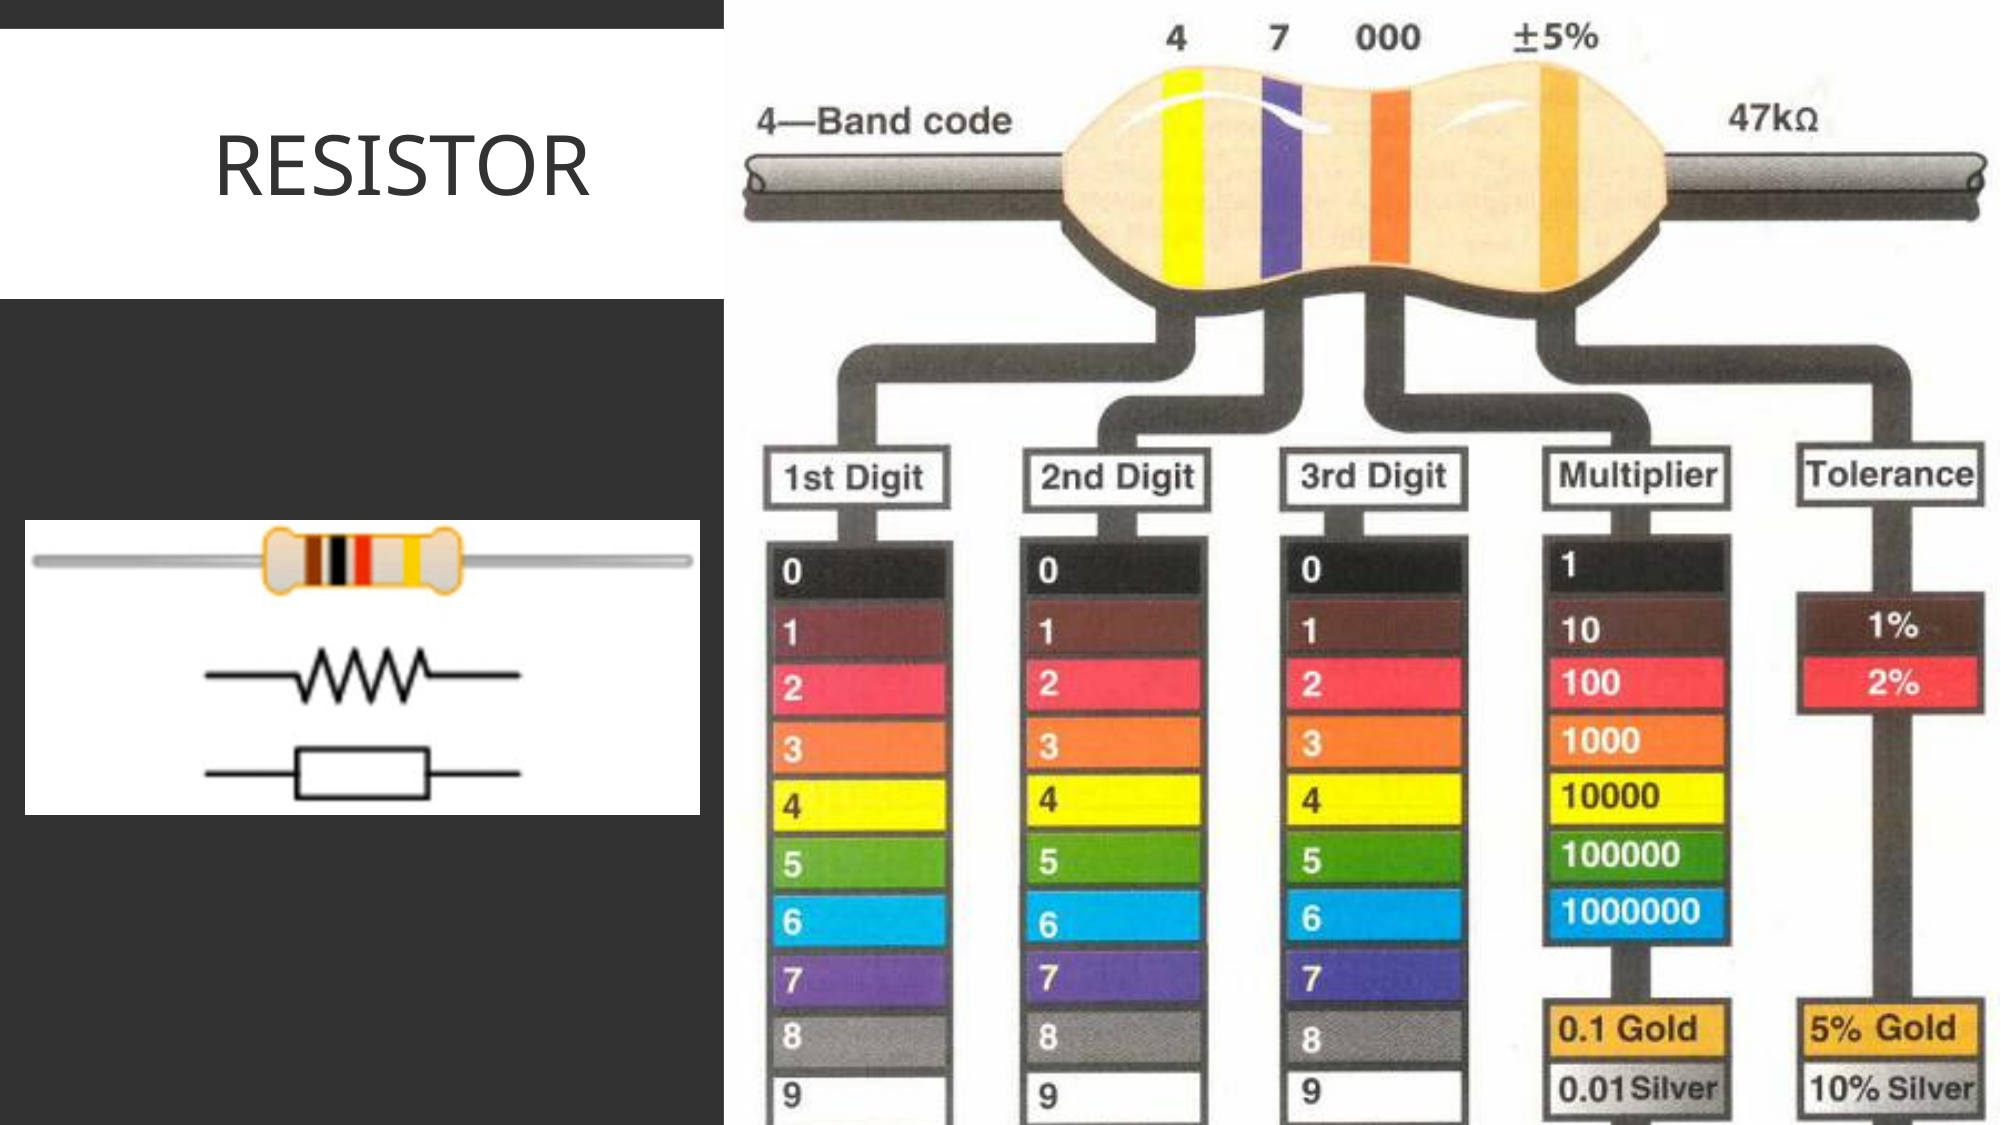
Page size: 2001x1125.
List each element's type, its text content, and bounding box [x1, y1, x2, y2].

picture [25, 520, 700, 815]
title RESISTOR [197, 46, 716, 295]
picture [723, 0, 2000, 1125]
